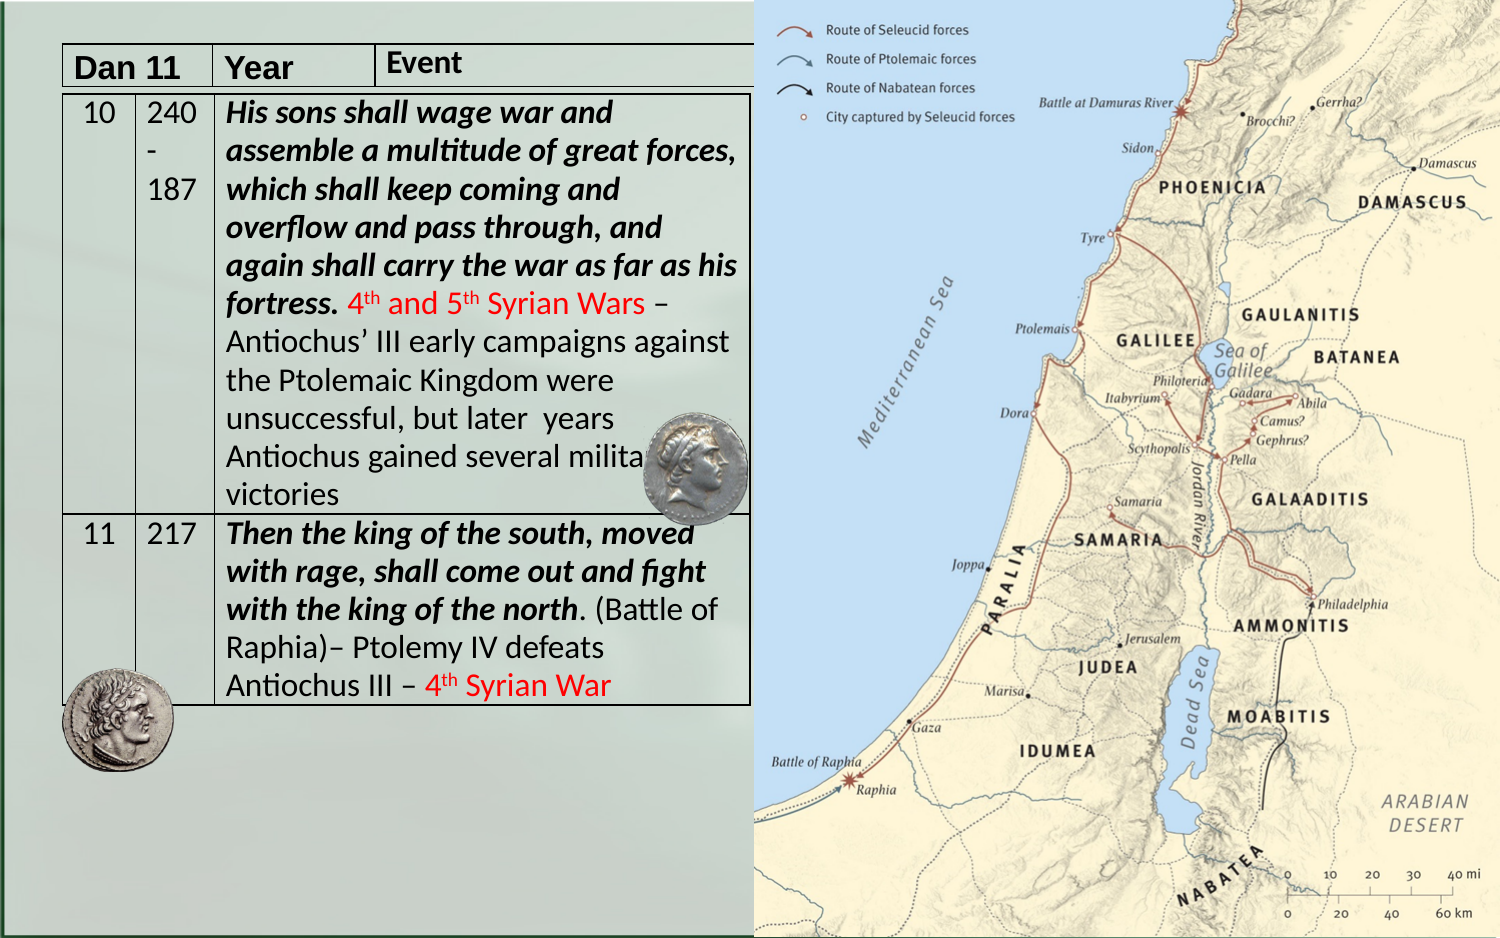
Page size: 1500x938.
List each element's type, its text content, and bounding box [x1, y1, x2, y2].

picture [0, 0, 1500, 938]
table_header Year [213, 45, 374, 86]
table_cell Then the king of the south, moved with rage, shall come out and fight with the king of the north. (Battle of Raphia)– Ptolemy IV defeats Antiochus III – 4th Syrian War [215, 515, 749, 704]
table_header His sons shall wage war and assemble a multitude of great forces, which shall keep coming and overflow and pass through, and again shall carry the war as far as his fortress. 4th and 5th Syrian Wars – Antiochus’ III early campaigns against the Ptolemaic Kingdom were unsuccessful, but later years Antiochus gained several military victories [215, 95, 749, 513]
table_header Event [376, 45, 749, 86]
table_header Dan 11 [63, 45, 212, 86]
table_cell 11 [63, 515, 135, 667]
table_header 10 [63, 95, 135, 513]
table_cell 217 [136, 515, 214, 704]
table_header 240-187 [136, 95, 214, 513]
